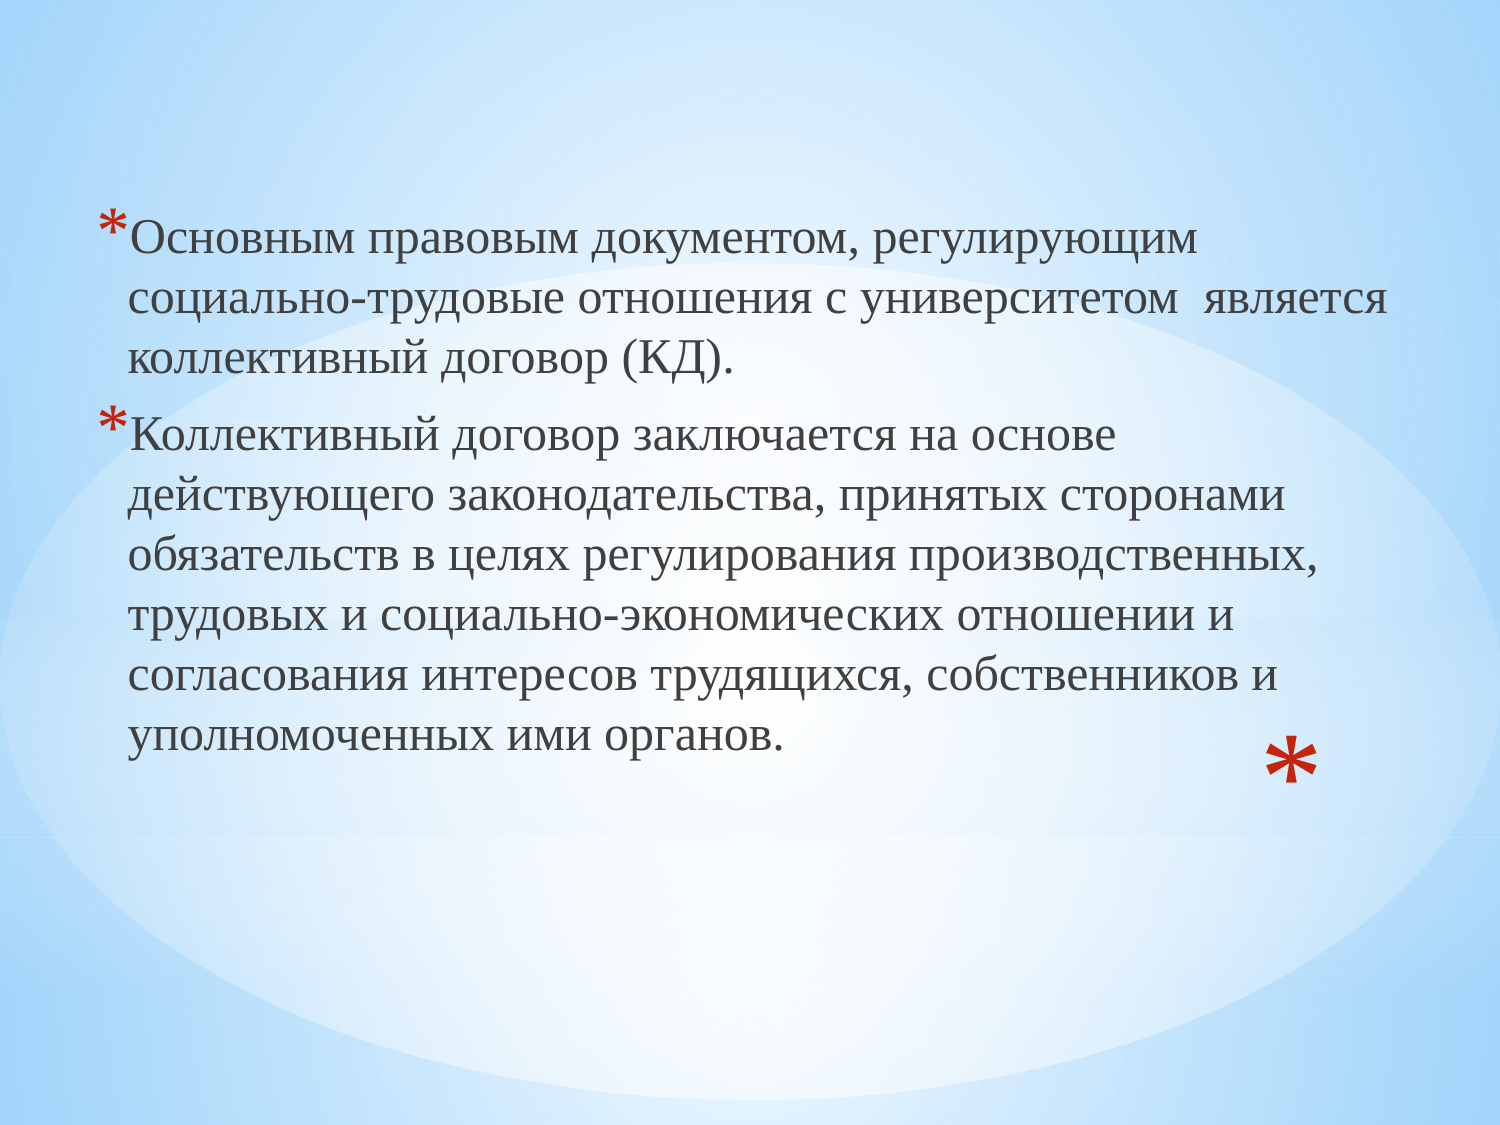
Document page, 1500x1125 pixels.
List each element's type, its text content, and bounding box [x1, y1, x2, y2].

list Основным правовым документом, регулирующим социально-трудовые отношения с университетом является коллективный договор (КД). Коллективный договор заключается на основе действующего законодательства, принятых сторонами обязательств в целях регулирования производственных, трудовых и социально-экономических отношении и согласования интересов трудящихся, собственников и уполномоченных ими органов. [75, 196, 1425, 1024]
